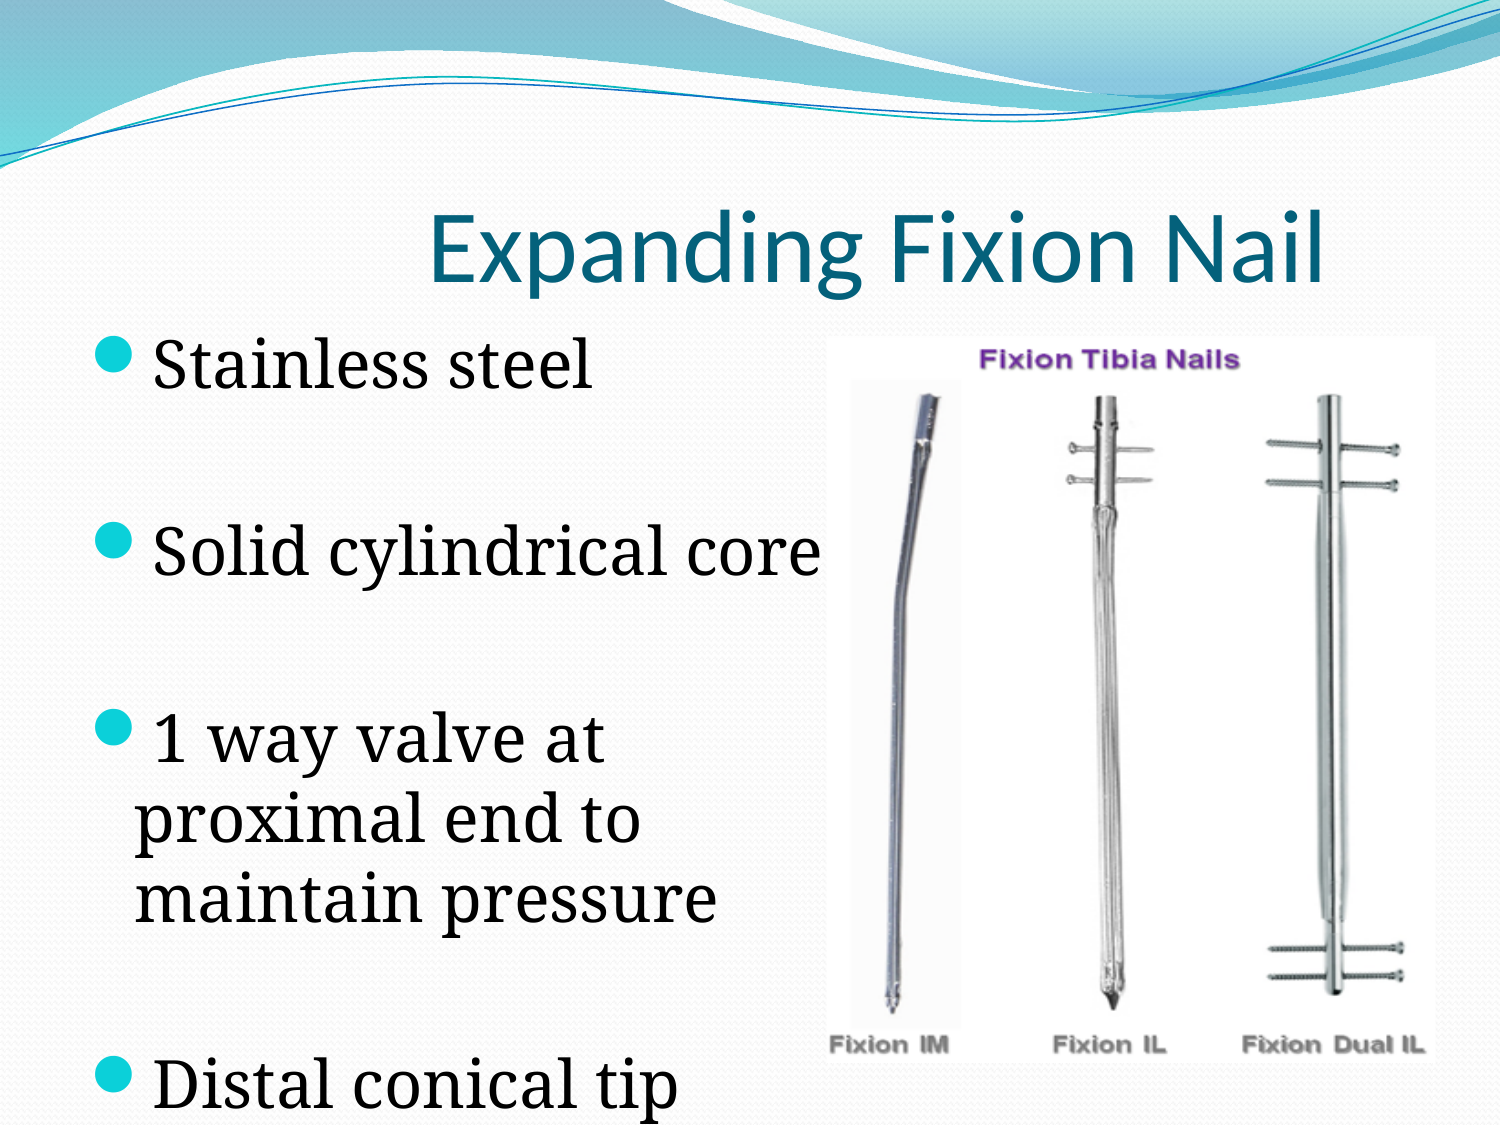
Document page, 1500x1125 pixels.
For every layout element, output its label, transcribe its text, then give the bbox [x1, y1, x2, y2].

picture [824, 333, 1438, 1063]
list Stainless steel Solid cylindrical core 1 way valve at proximal end to maintain pressure Distal conical tip [75, 314, 900, 1043]
title Expanding Fixion Nail [75, 115, 1425, 303]
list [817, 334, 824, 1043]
